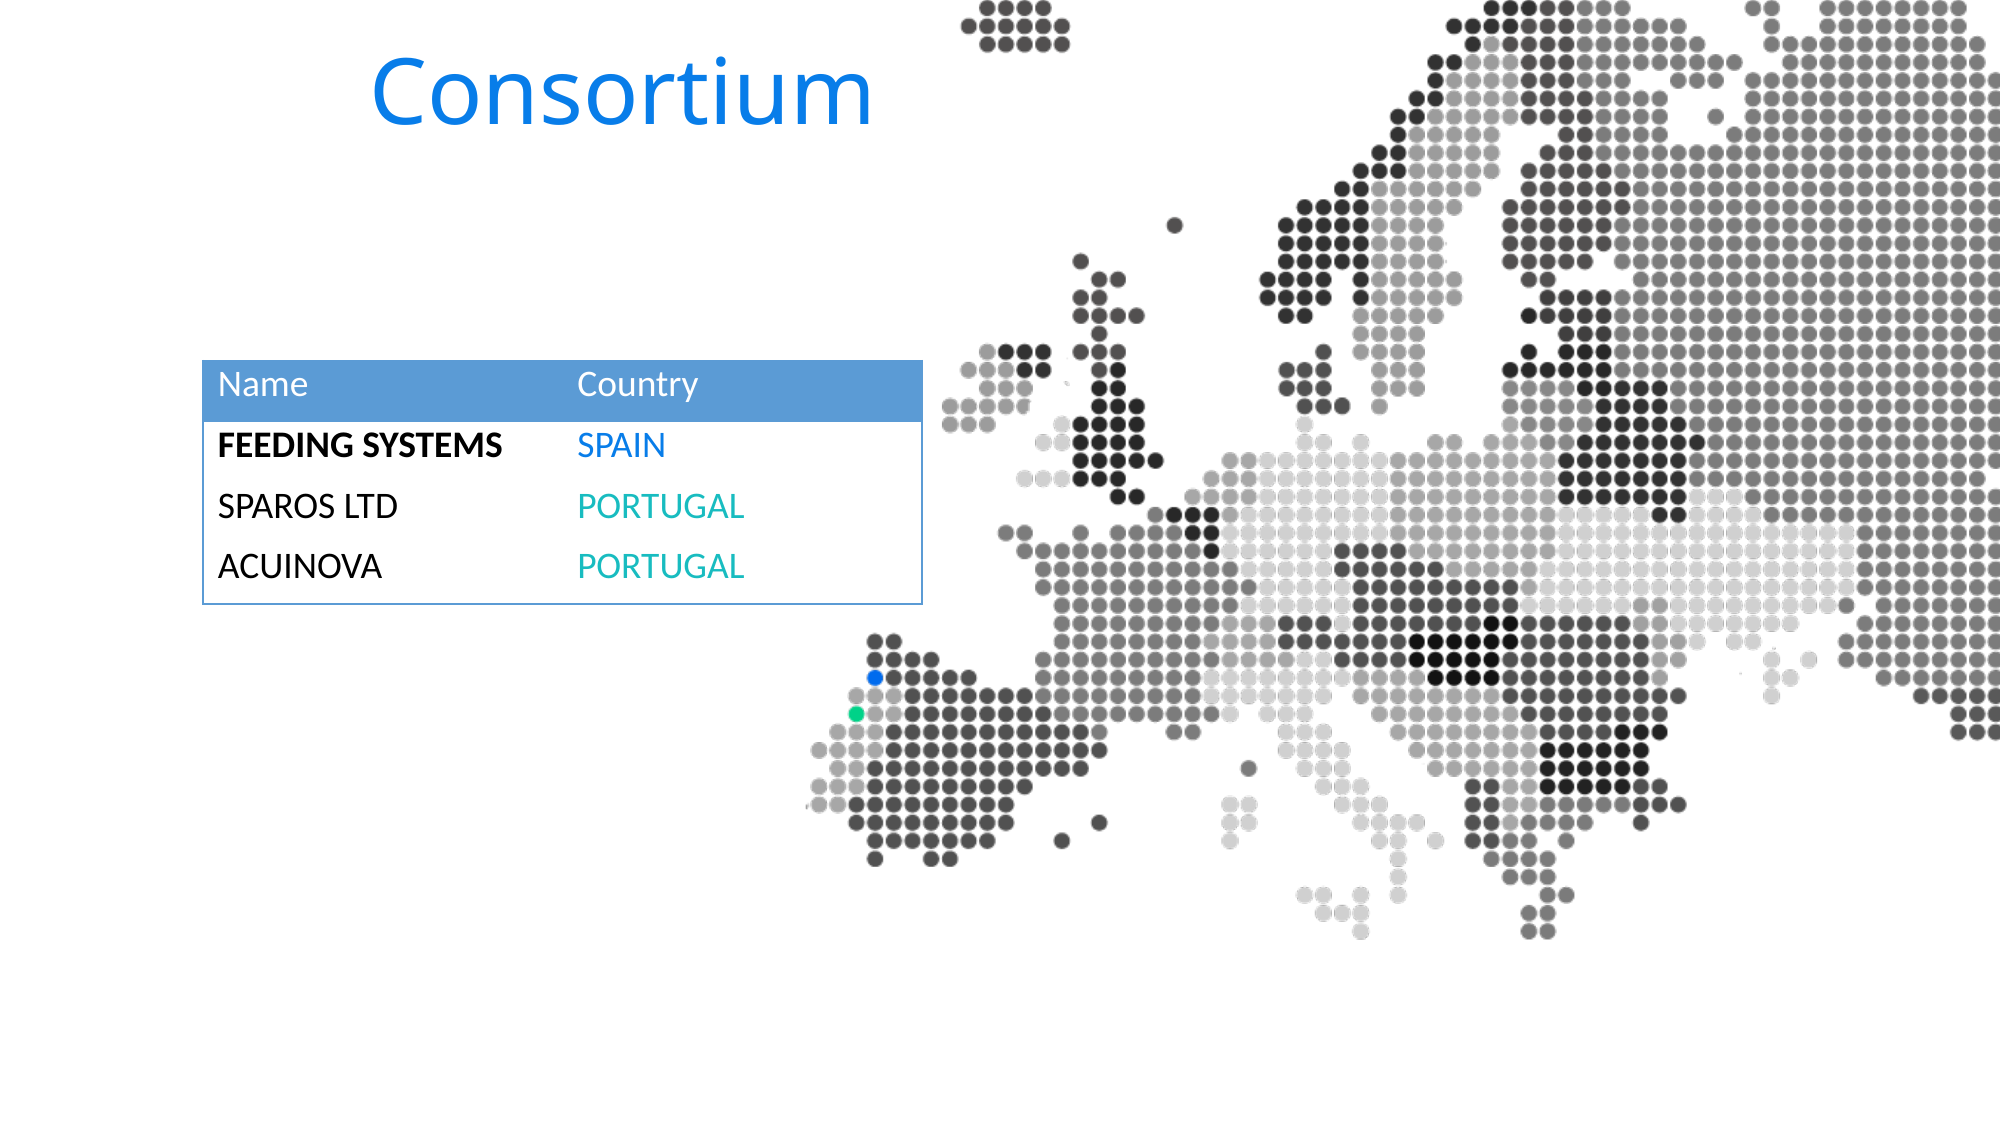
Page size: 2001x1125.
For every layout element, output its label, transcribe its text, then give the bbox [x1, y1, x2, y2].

table_cell ACUINOVA [204, 543, 562, 603]
title Consortium [354, 3, 790, 152]
table_header Country [562, 362, 790, 422]
table_cell PORTUGAL [562, 482, 790, 543]
table_cell SPAIN [562, 422, 790, 482]
picture [790, 0, 2000, 969]
table_cell FEEDING SYSTEMS [204, 422, 562, 482]
table_cell SPAROS LTD [204, 482, 562, 543]
table_header Name [204, 362, 562, 422]
table_cell PORTUGAL [562, 543, 790, 603]
